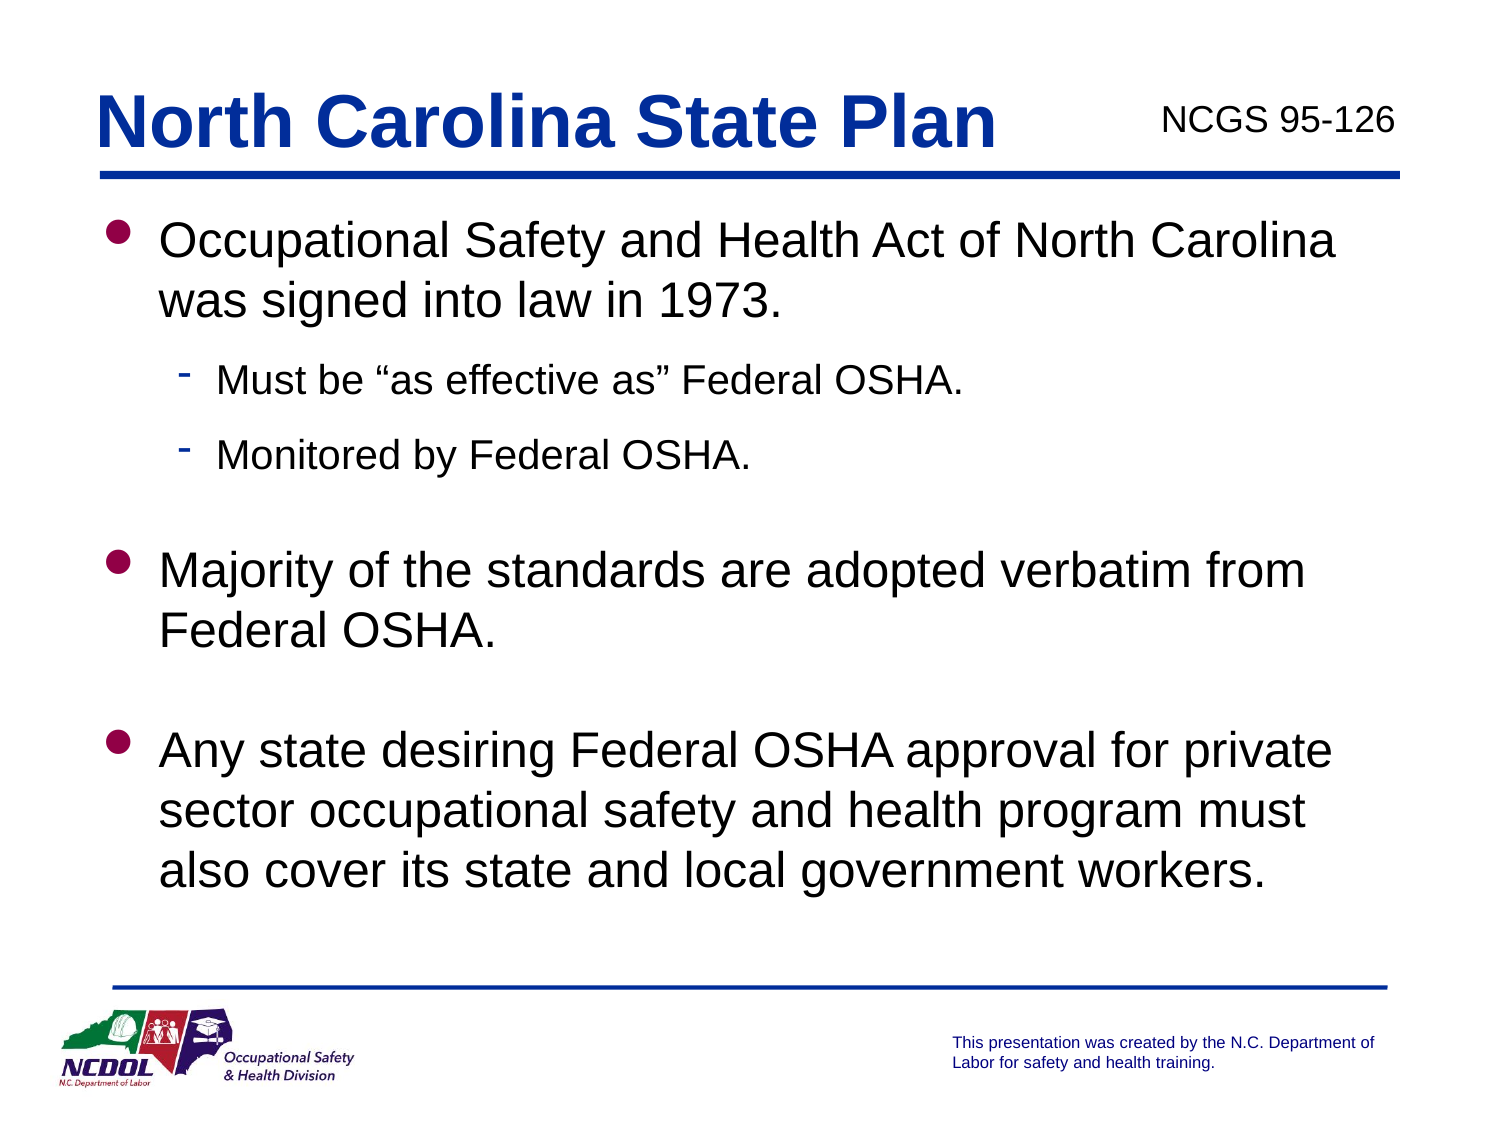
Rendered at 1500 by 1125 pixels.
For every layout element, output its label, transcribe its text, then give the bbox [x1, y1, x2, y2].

text_box NCGS 95-126 [1146, 87, 1411, 148]
title North Carolina State Plan [87, 72, 1438, 163]
list Occupational Safety and Health Act of North Carolina was signed into law in 1973. Must be “as effective as” Federal OSHA. Monitored by Federal OSHA. Majority of the standards are adopted verbatim from Federal OSHA. Any state desiring Federal OSHA approval for private sector occupational safety and health program must also cover its state and local government workers. [87, 200, 1400, 943]
picture [50, 999, 363, 1097]
